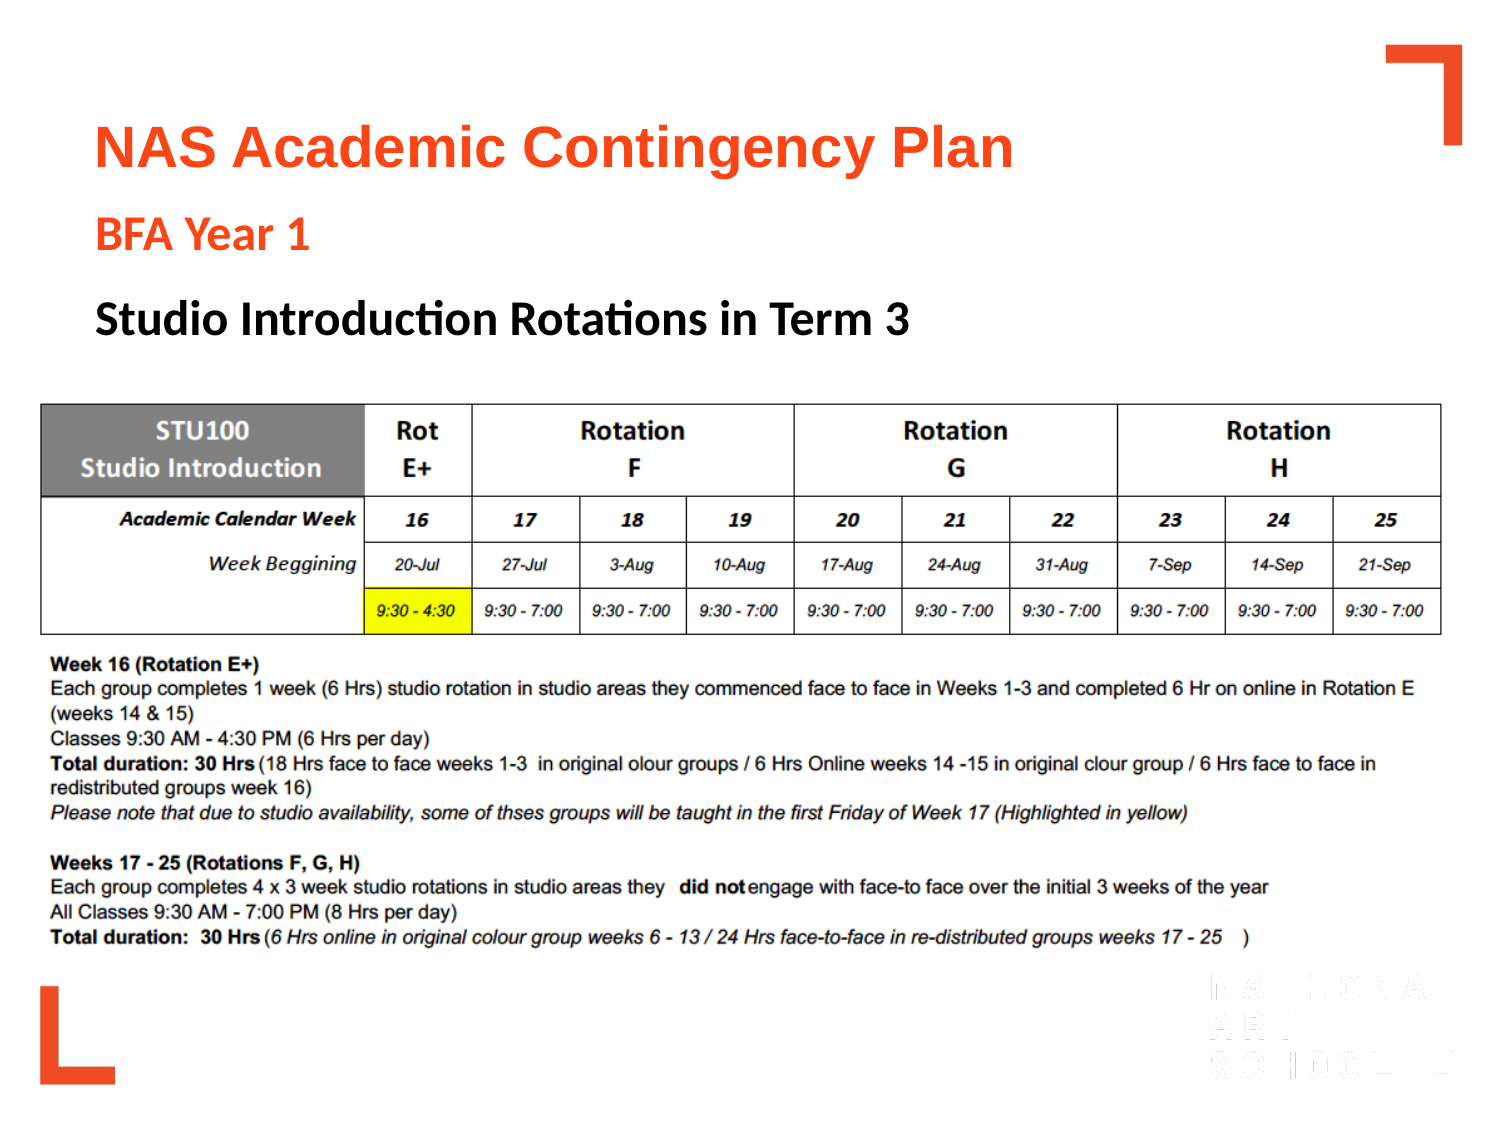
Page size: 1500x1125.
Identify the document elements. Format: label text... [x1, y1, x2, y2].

text_box BFA Year 1 Studio Introduction Rotations in Term 3 [80, 192, 1454, 353]
picture [33, 395, 1454, 645]
text_box NAS Academic Contingency Plan [80, 101, 1321, 187]
picture [1326, 0, 1500, 192]
picture [0, 646, 1455, 1125]
